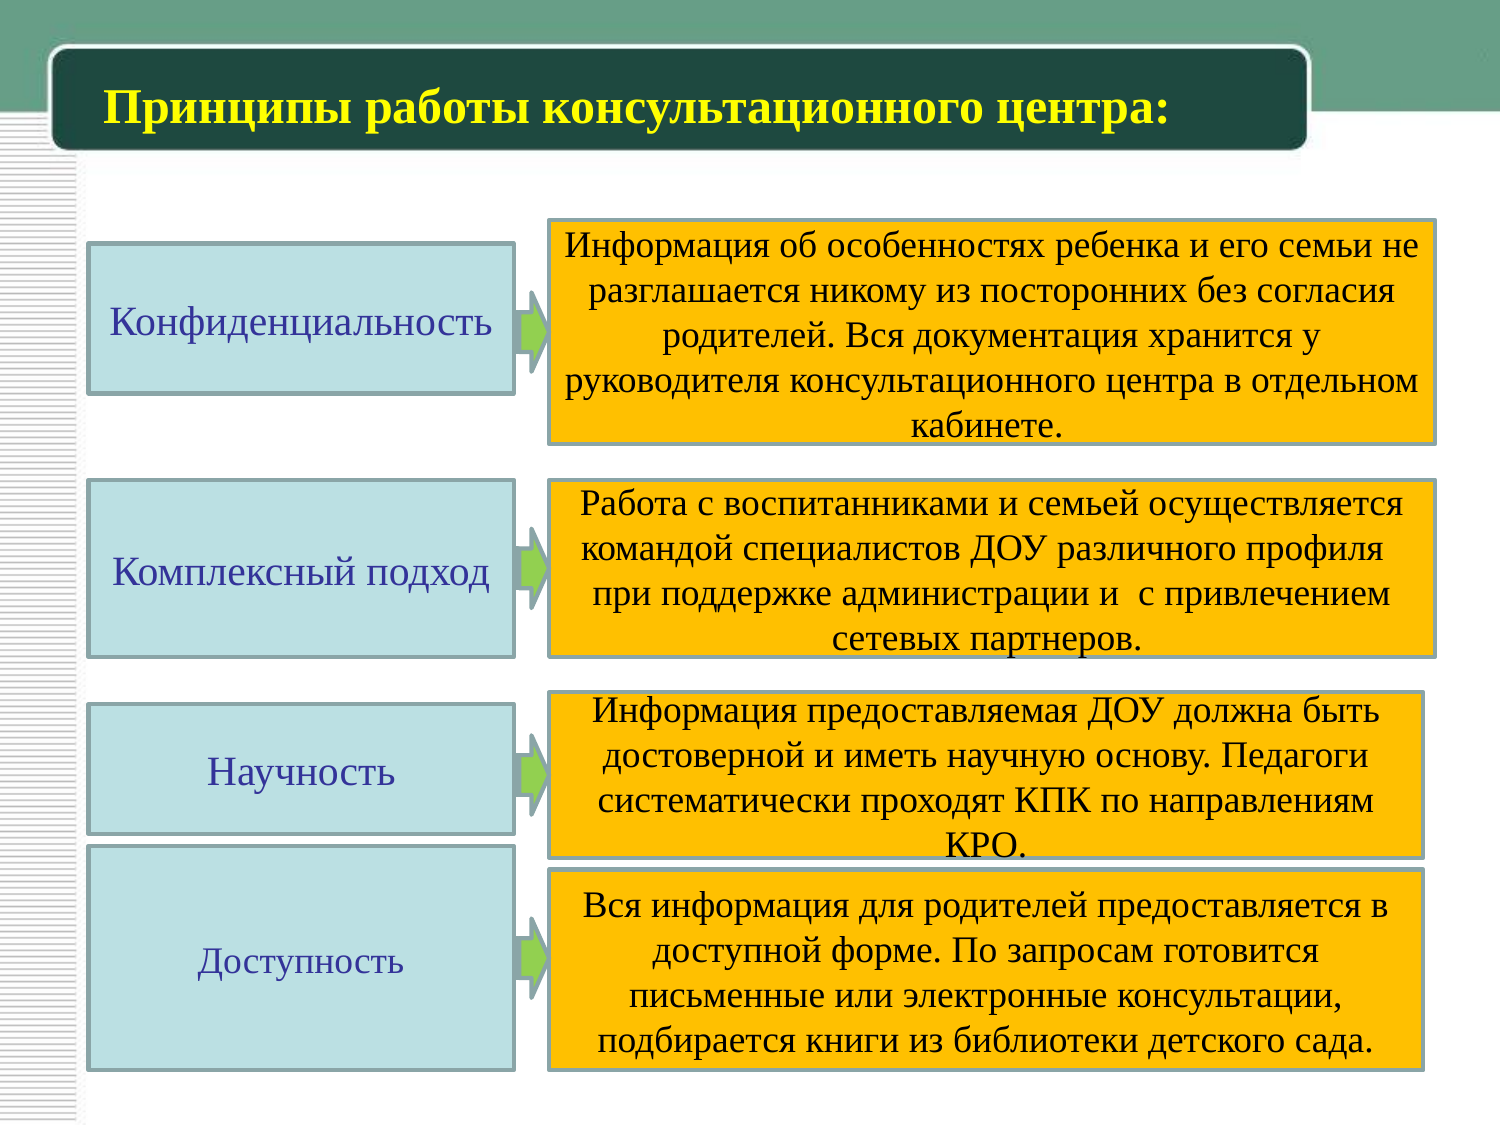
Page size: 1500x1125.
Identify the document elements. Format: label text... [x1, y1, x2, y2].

text_box [512, 526, 552, 611]
text_box [512, 290, 552, 374]
picture [0, 0, 1500, 1125]
text_box [512, 916, 552, 1000]
text_box Работа с воспитанниками и семьей осуществляется командой специалистов ДОУ различного профиля при поддержке администрации и с привлечением сетевых партнеров. [547, 478, 1437, 659]
text_box [512, 733, 552, 817]
text_box Доступность [86, 844, 516, 1072]
text_box Конфиденциальность [86, 241, 516, 396]
text_box Научность [86, 702, 516, 836]
text_box Принципы работы консультационного центра: [88, 66, 1471, 142]
text_box Вся информация для родителей предоставляется в доступной форме. По запросам готовится письменные или электронные консультации, подбирается книги из библиотеки детского сада. [547, 867, 1425, 1072]
text_box Информация об особенностях ребенка и его семьи не разглашается никому из посторонних без согласия родителей. Вся документация хранится у руководителя консультационного центра в отдельном кабинете. [547, 218, 1437, 446]
text_box Информация предоставляемая ДОУ должна быть достоверной и иметь научную основу. Педагоги систематически проходят КПК по направлениям КРО. [547, 690, 1425, 860]
text_box Комплексный подход [86, 478, 516, 659]
